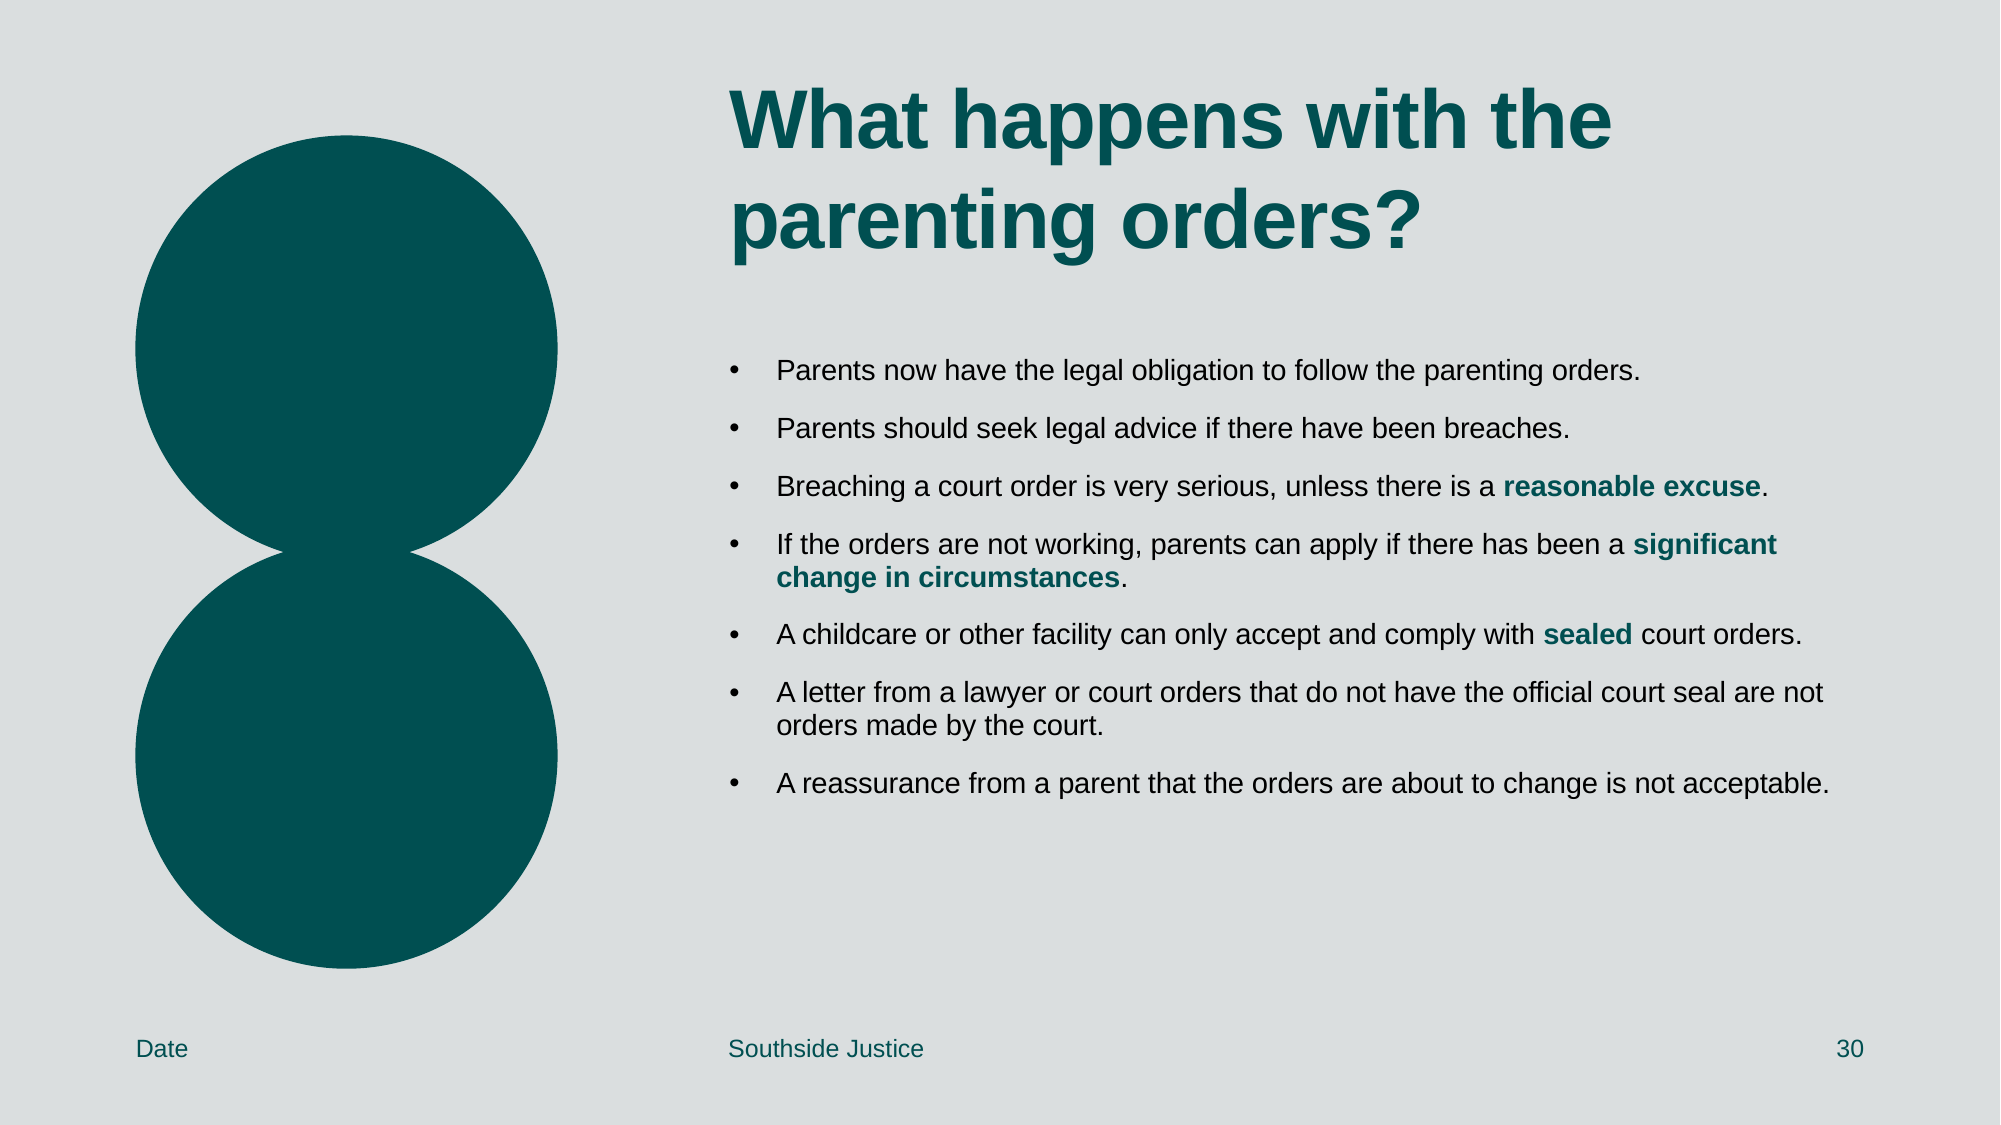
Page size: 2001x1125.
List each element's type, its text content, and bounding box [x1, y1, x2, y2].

slide_number 30 [1420, 1025, 1871, 1070]
list Parents now have the legal obligation to follow the parenting orders. Parents should seek legal advice if there have been breaches. Breaching a court order is very serious, unless there is a reasonable excuse. If the orders are not working, parents can apply if there has been a significant change in circumstances. A childcare or other facility can only accept and comply with sealed court orders. A letter from a lawyer or court orders that do not have the official court seal are not orders made by the court. A reassurance from a parent that the orders are about to change is not acceptable. [723, 348, 1876, 998]
title What happens with the parenting orders? [723, 76, 1876, 254]
footer Southside Justice [722, 1025, 1398, 1070]
slide_number Date [129, 1025, 580, 1070]
